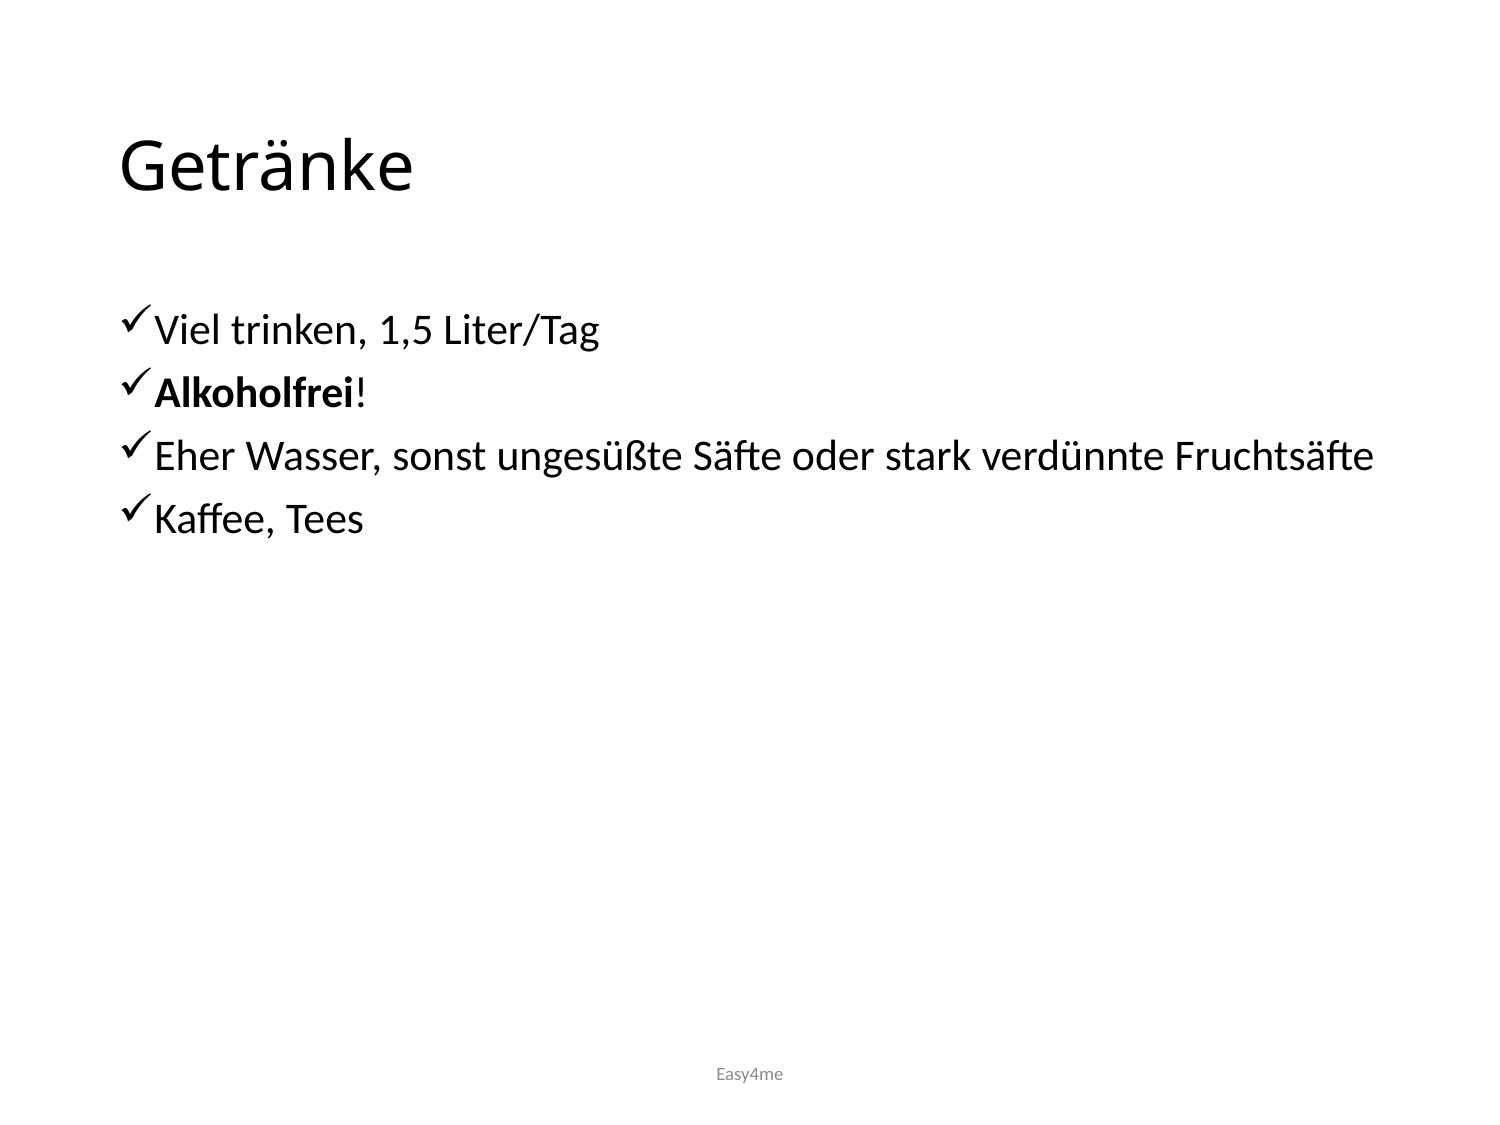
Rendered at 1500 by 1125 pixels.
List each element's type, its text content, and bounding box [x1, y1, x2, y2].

list Viel trinken, 1,5 Liter/Tag Alkoholfrei! Eher Wasser, sonst ungesüßte Säfte oder stark verdünnte Fruchtsäfte Kaffee, Tees [103, 299, 1397, 1014]
title Getränke [103, 59, 1397, 278]
footer Easy4me [496, 1042, 1004, 1103]
